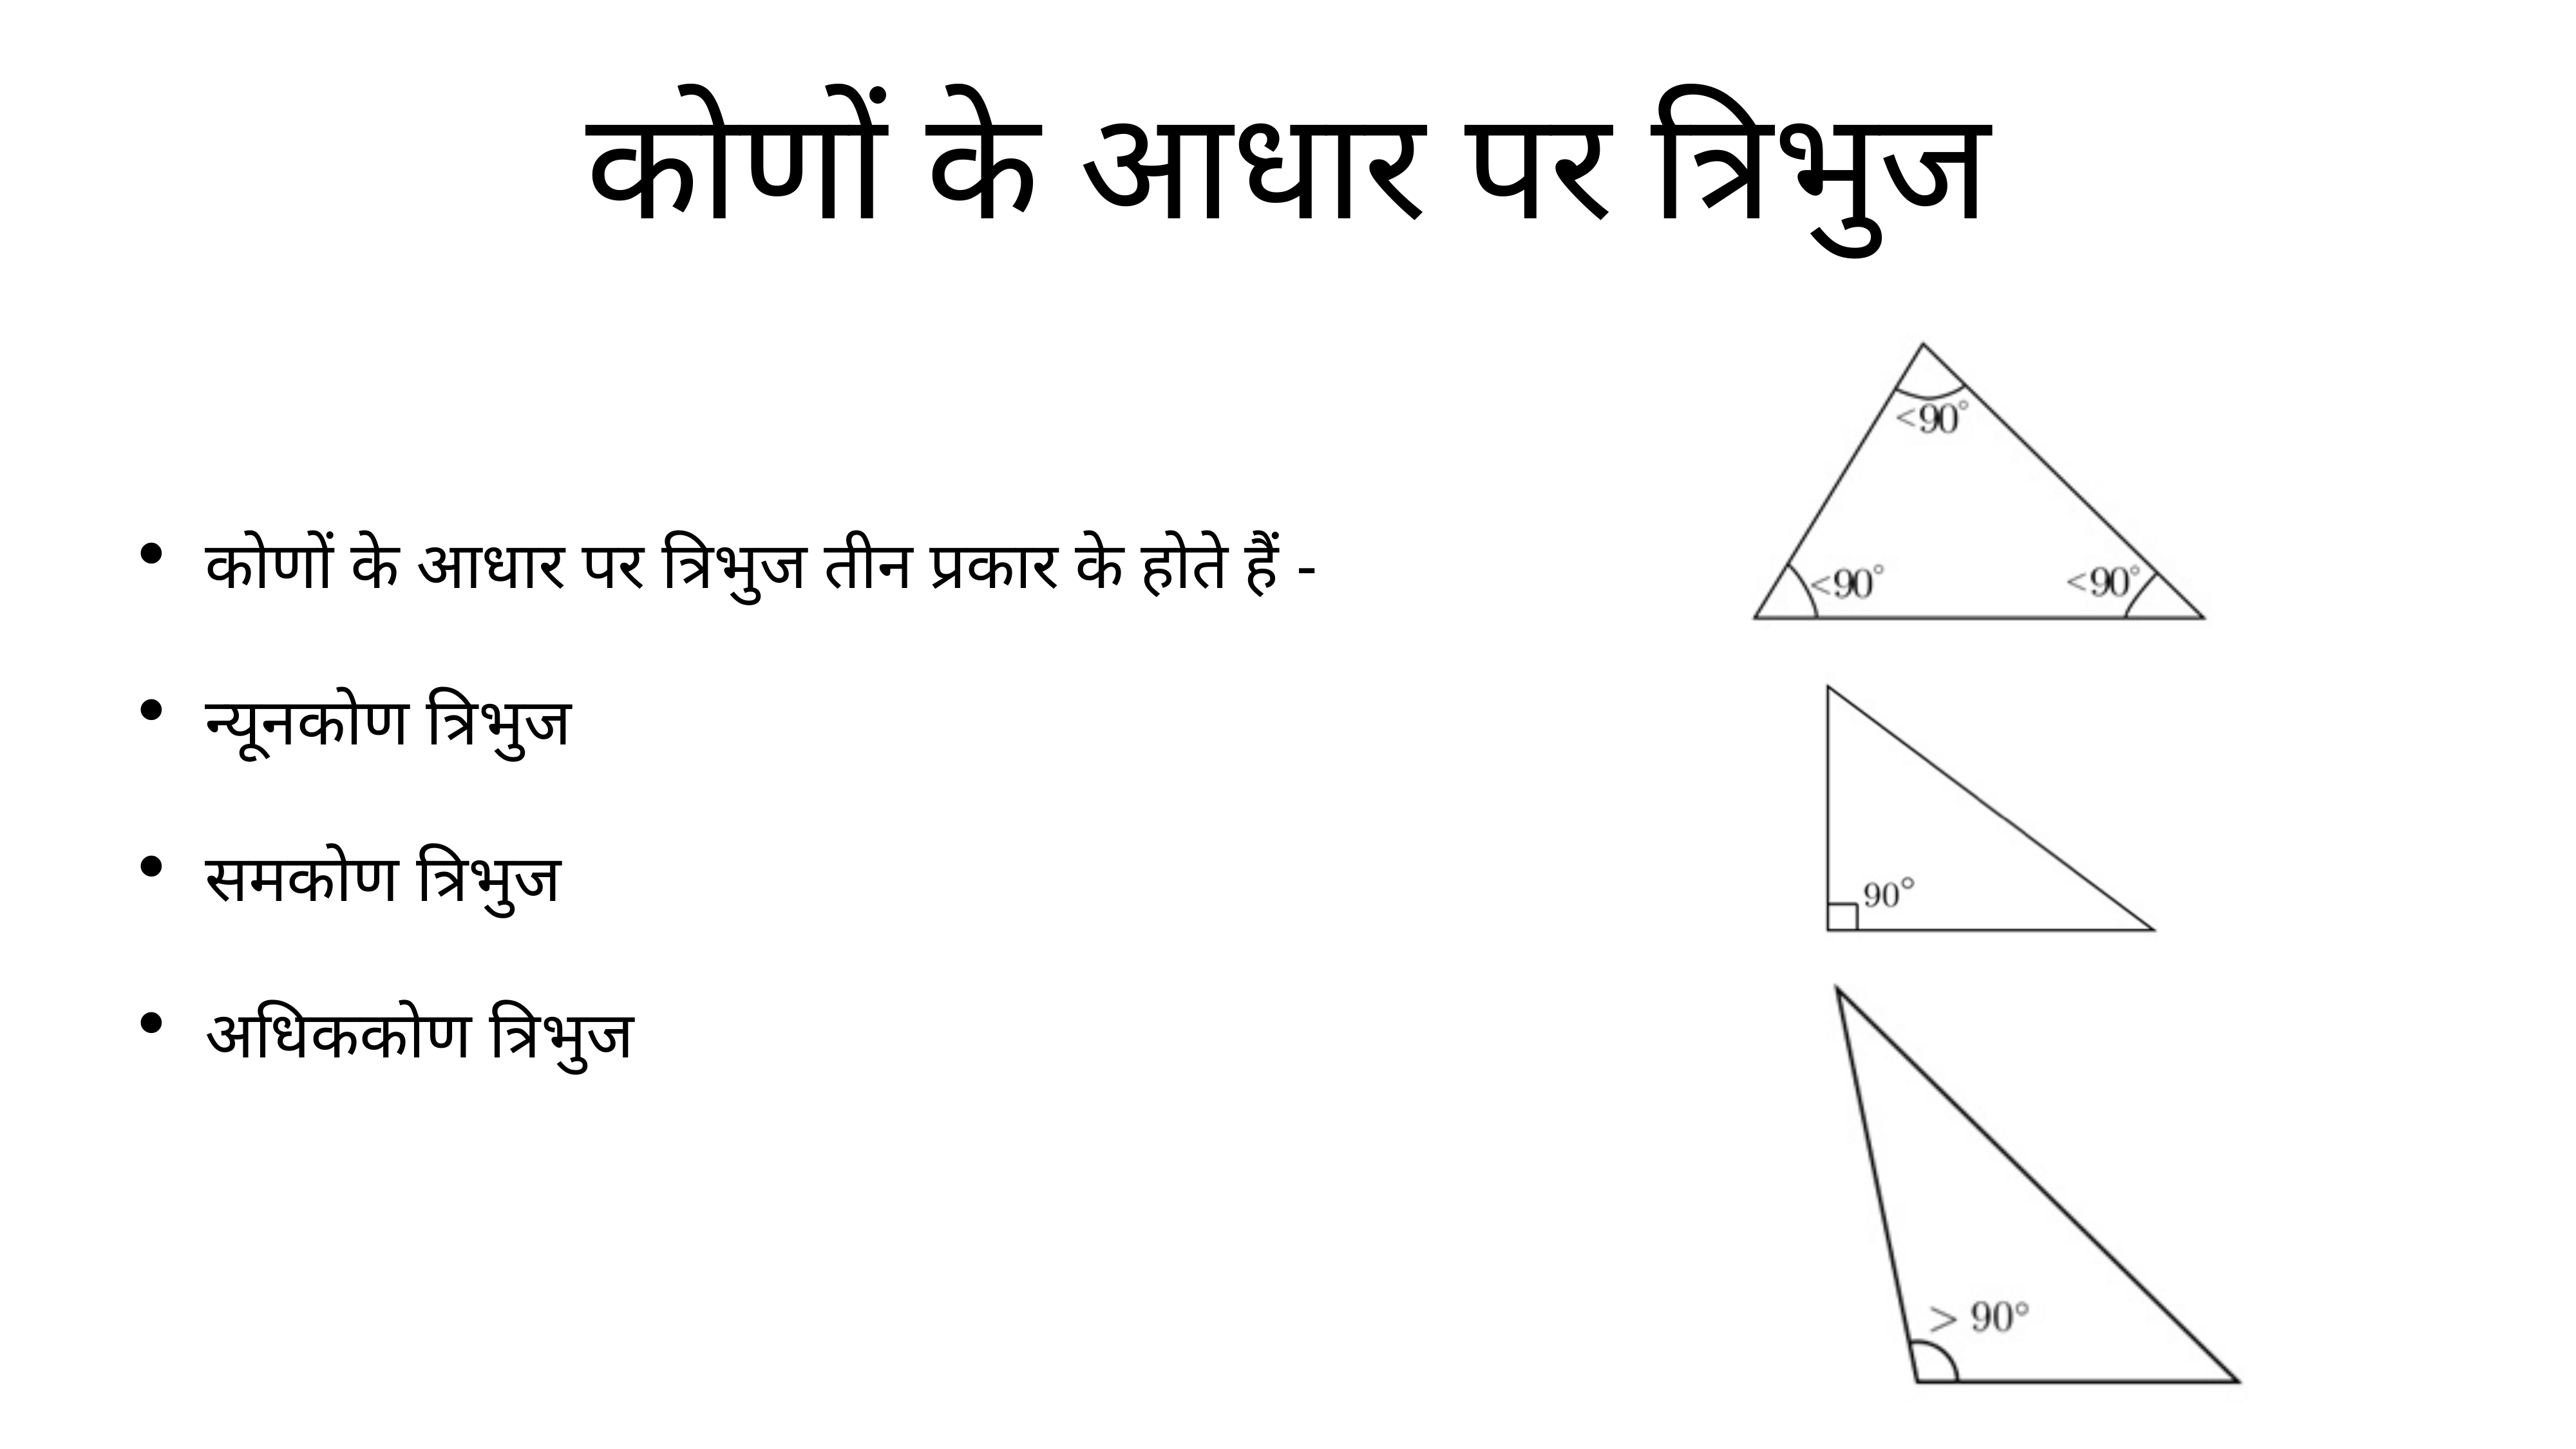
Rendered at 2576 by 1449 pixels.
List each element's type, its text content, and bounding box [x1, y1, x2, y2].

title कोणों के आधार पर त्रिभुज [178, 37, 2398, 279]
picture [1697, 316, 2333, 1449]
list कोणों के आधार पर त्रिभुज तीन प्रकार के होते हैं - न्यूनकोण त्रिभुज समकोण त्रिभुज अधिककोण त्रिभुज [132, 254, 2353, 1341]
